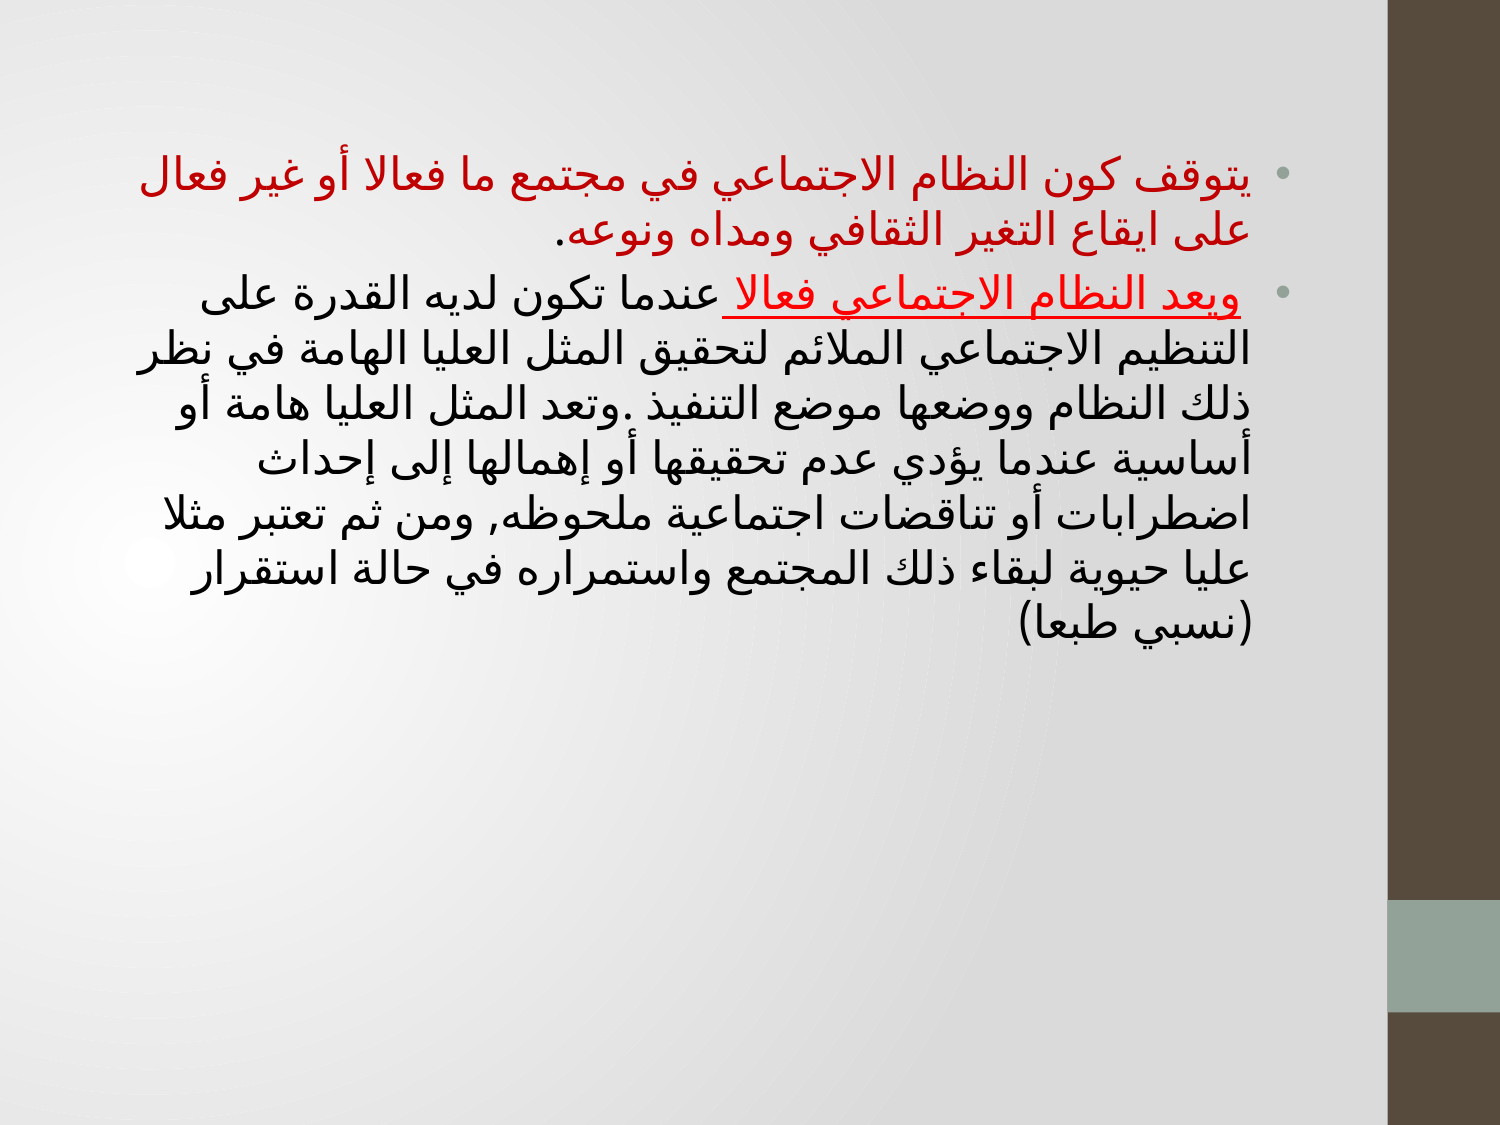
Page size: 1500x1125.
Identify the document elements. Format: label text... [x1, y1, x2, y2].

list يتوقف كون النظام الاجتماعي في مجتمع ما فعالا أو غير فعال على ايقاع التغير الثقافي ومداه ونوعه. ويعد النظام الاجتماعي فعالا عندما تكون لديه القدرة على التنظيم الاجتماعي الملائم لتحقيق المثل العليا الهامة في نظر ذلك النظام ووضعها موضع التنفيذ .وتعد المثل العليا هامة أو أساسية عندما يؤدي عدم تحقيقها أو إهمالها إلى إحداث اضطرابات أو تناقضات اجتماعية ملحوظه, ومن ثم تعتبر مثلا عليا حيوية لبقاء ذلك المجتمع واستمراره في حالة استقرار (نسبي طبعا) [75, 137, 1325, 1050]
